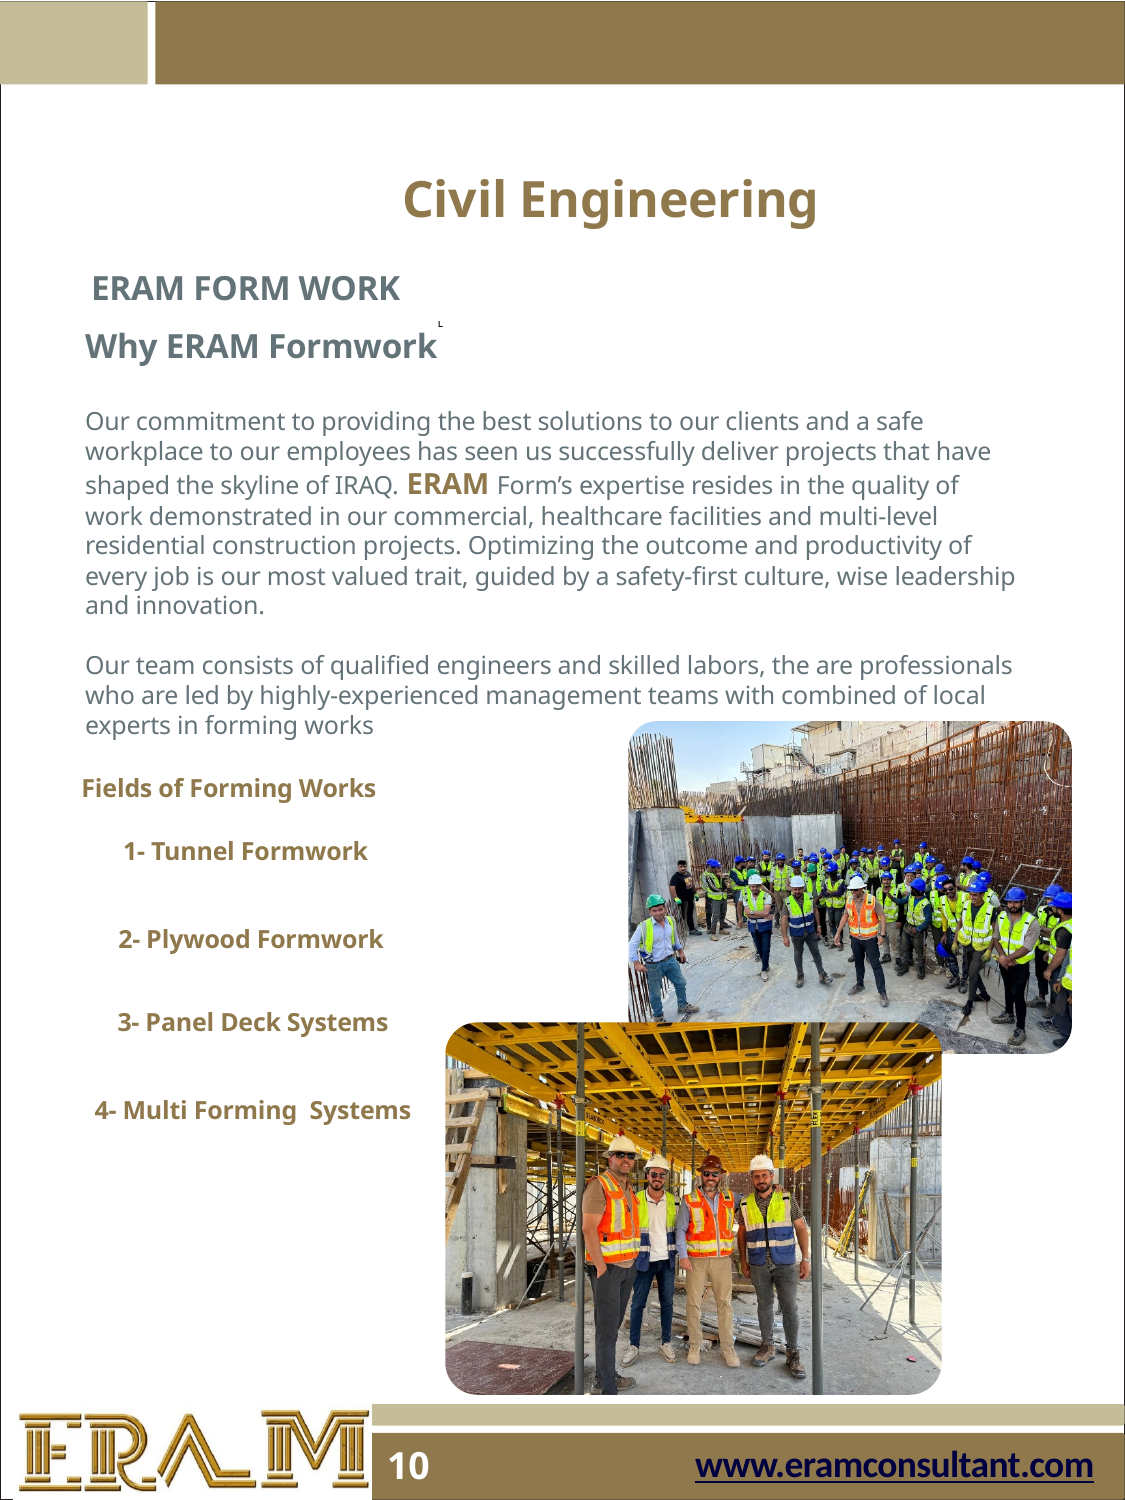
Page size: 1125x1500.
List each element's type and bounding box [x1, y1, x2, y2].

picture [445, 720, 1073, 1395]
picture [13, 1404, 372, 1500]
text_box [0, 1, 1125, 1500]
